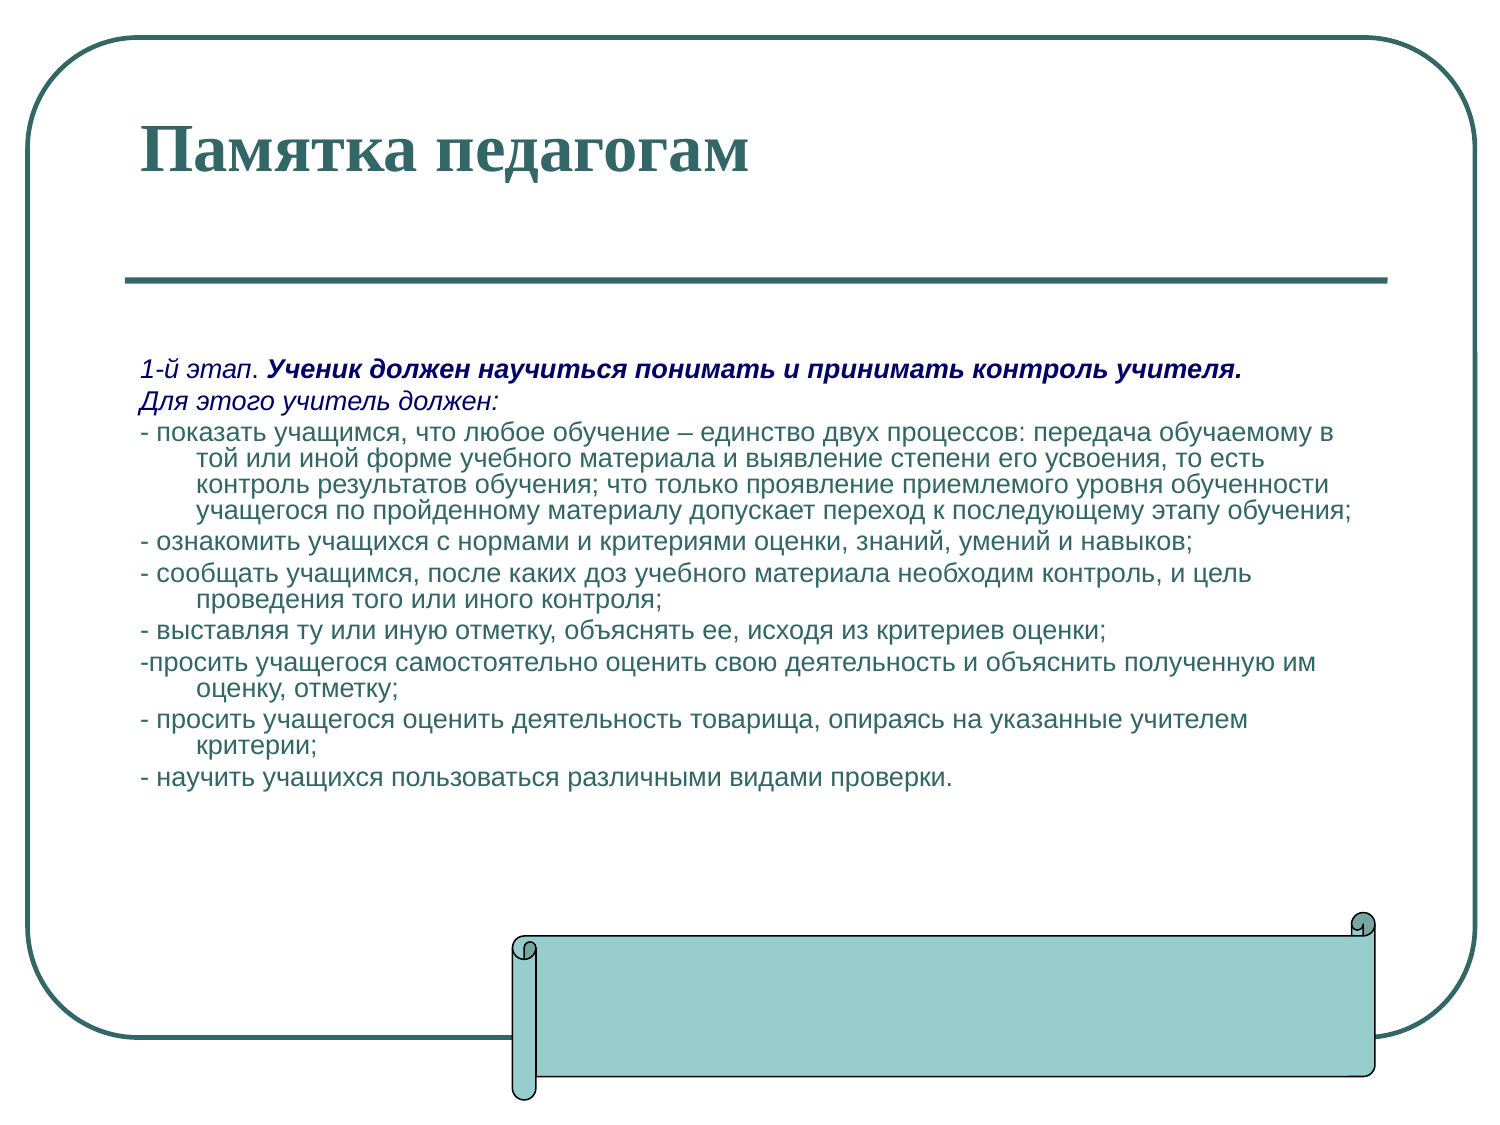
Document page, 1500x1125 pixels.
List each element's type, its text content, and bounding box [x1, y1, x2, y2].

list 1-й этап. Ученик должен научиться понимать и принимать контроль учителя. Для этого учитель должен: - показать учащимся, что любое обучение – единство двух процессов: передача обучаемому в той или иной форме учебного материала и выявление степени его усвоения, то есть контроль результатов обучения; что только проявление приемлемого уровня обученности учащегося по пройденному материалу допускает переход к последующему этапу обучения; - ознакомить учащихся с нормами и критериями оценки, знаний, умений и навыков; - сообщать учащимся, после каких доз учебного материала необходим контроль, и цель проведения того или иного контроля; - выставляя ту или иную отметку, объяснять ее, исходя из критериев оценки; -просить учащегося самостоятельно оценить свою деятельность и объяснить полученную им оценку, отметку; - просить учащегося оценить деятельность товарища, опираясь на указанные учителем критерии; - научить учащихся пользоваться различными видами проверки. [124, 312, 1388, 976]
text_box [512, 912, 1375, 1100]
title Памятка педагогам [124, 87, 1388, 276]
